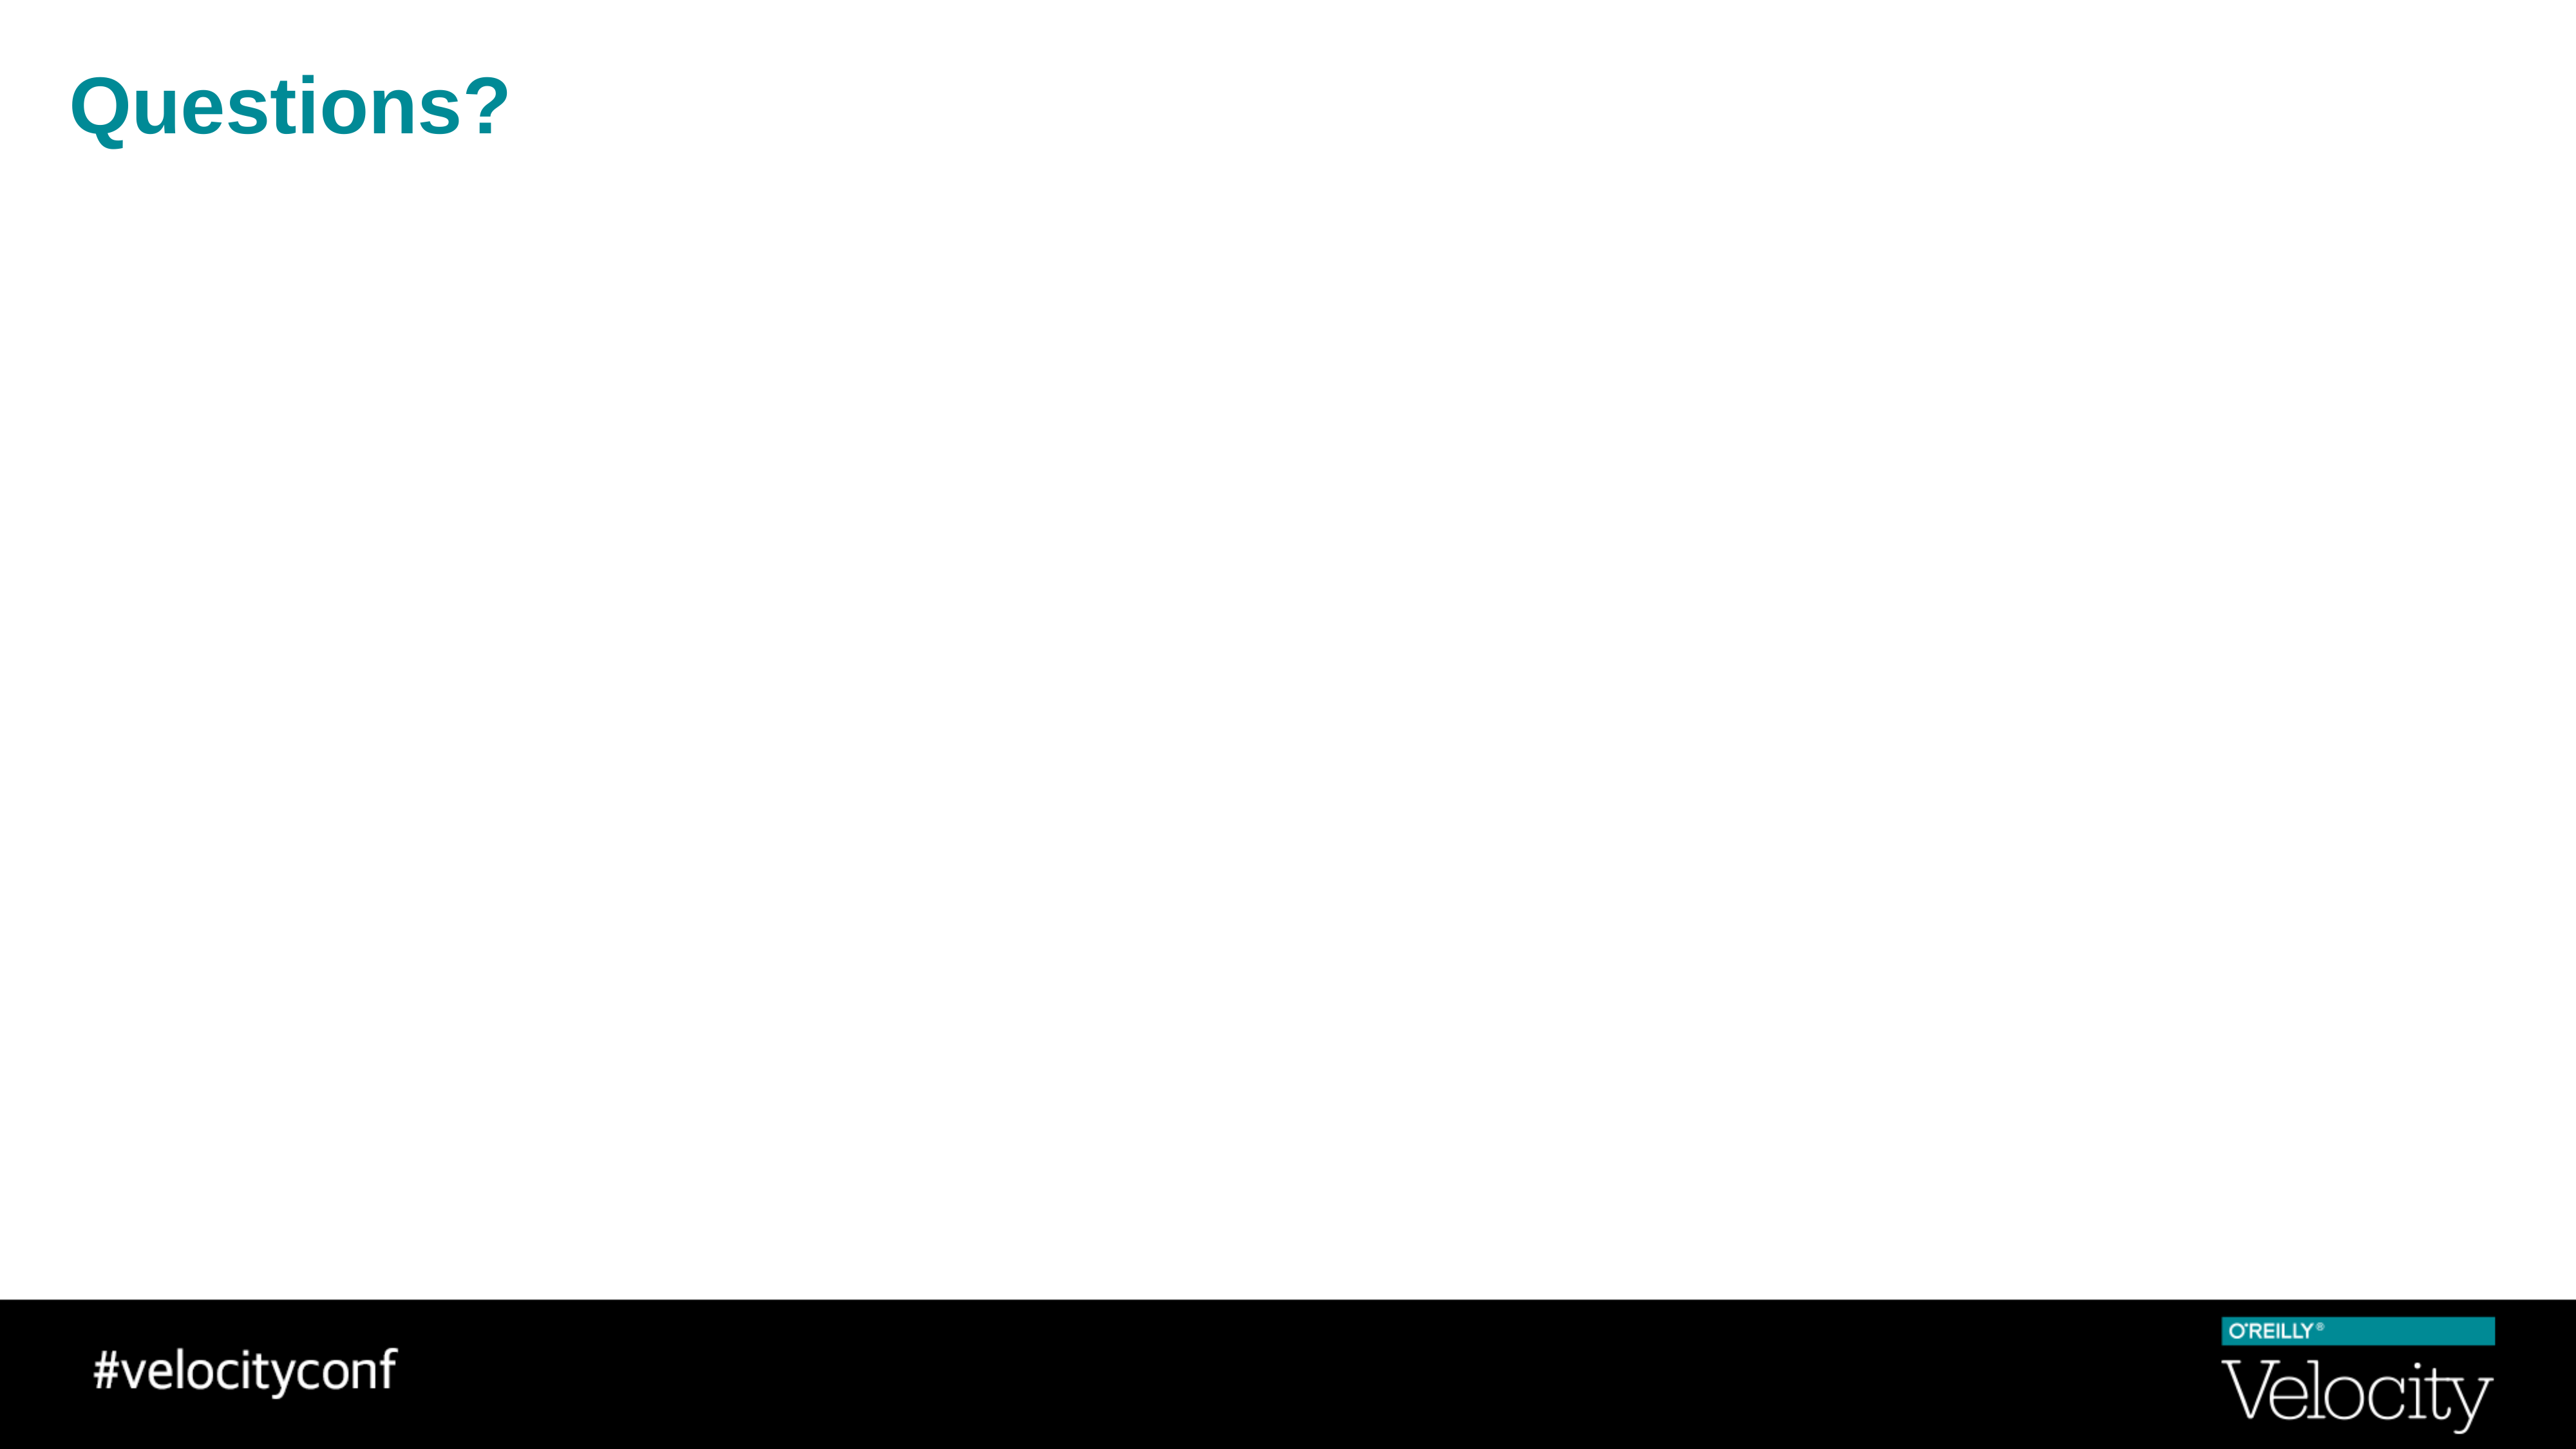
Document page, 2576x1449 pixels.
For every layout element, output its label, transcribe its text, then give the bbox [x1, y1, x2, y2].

title Questions? [65, 25, 2510, 177]
picture [0, 0, 2576, 1449]
